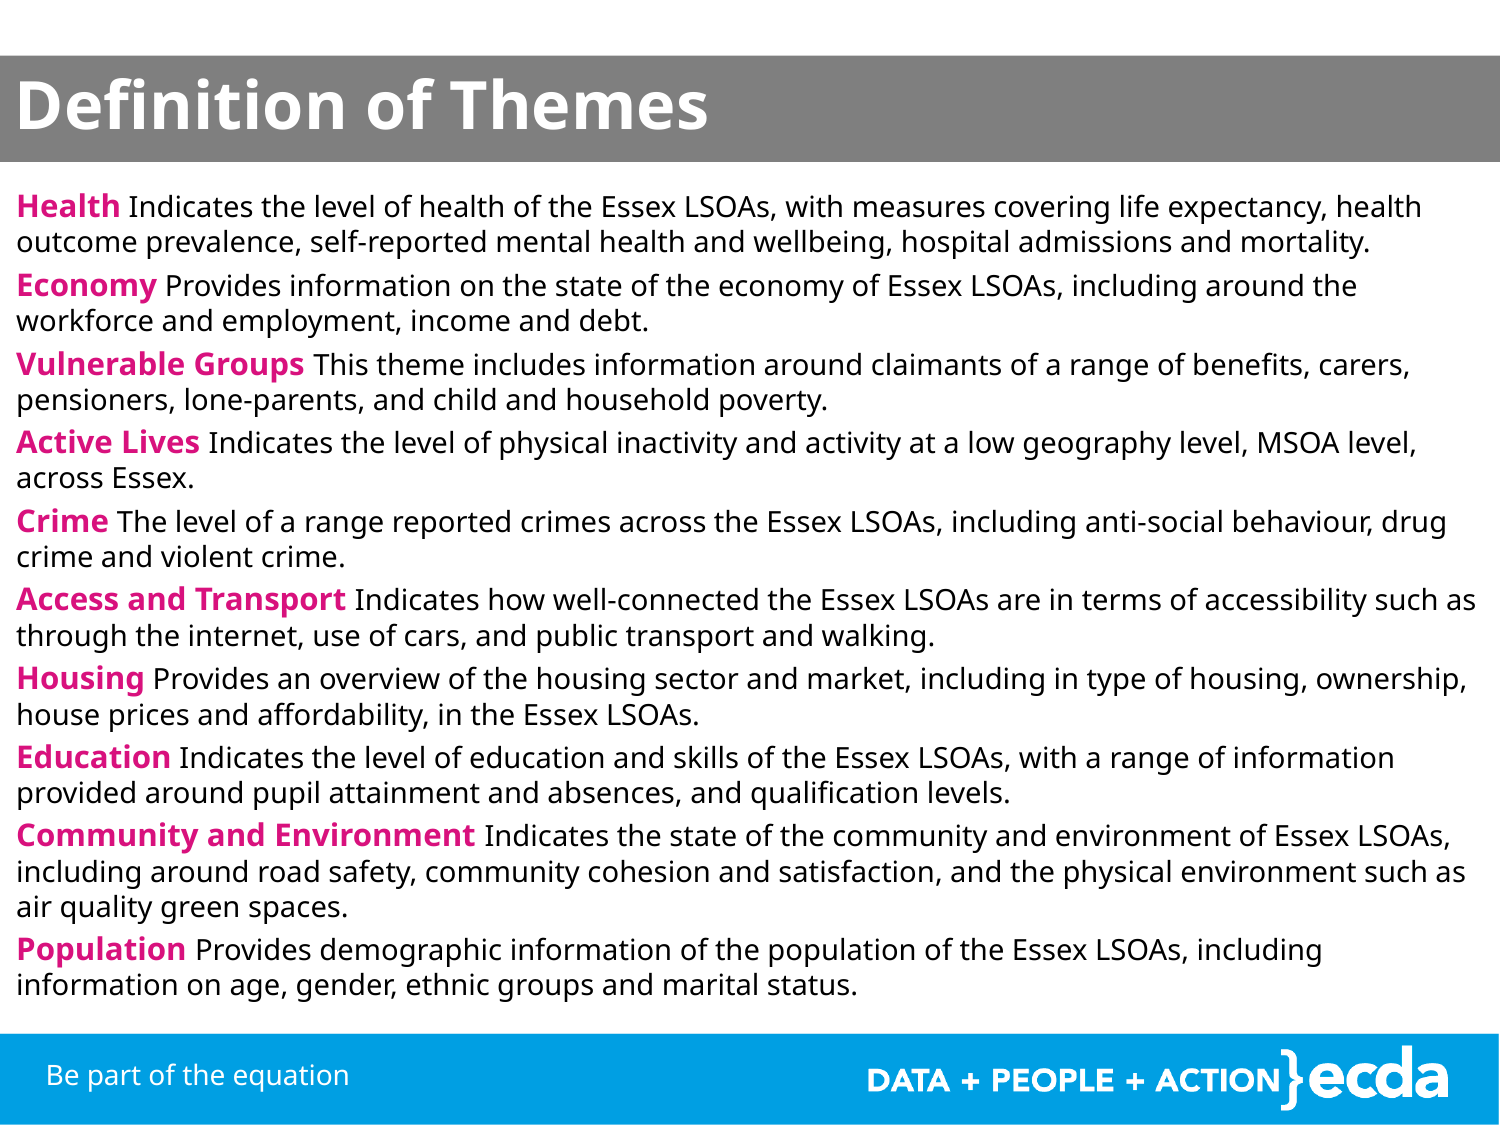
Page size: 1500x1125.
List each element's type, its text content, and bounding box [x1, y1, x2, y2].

list Health Indicates the level of health of the Essex LSOAs, with measures covering life expectancy, health outcome prevalence, self-reported mental health and wellbeing, hospital admissions and mortality. Economy Provides information on the state of the economy of Essex LSOAs, including around the workforce and employment, income and debt. Vulnerable Groups This theme includes information around claimants of a range of benefits, carers, pensioners, lone-parents, and child and household poverty. Active Lives Indicates the level of physical inactivity and activity at a low geography level, MSOA level, across Essex. Crime The level of a range reported crimes across the Essex LSOAs, including anti-social behaviour, drug crime and violent crime. Access and Transport Indicates how well-connected the Essex LSOAs are in terms of accessibility such as through the internet, use of cars, and public transport and walking. Housing Provides an overview of the housing sector and market, including in type of housing, ownership, house prices and affordability, in the Essex LSOAs. Education Indicates the level of education and skills of the Essex LSOAs, with a range of information provided around pupil attainment and absences, and qualification levels. Community and Environment Indicates the state of the community and environment of Essex LSOAs, including around road safety, community cohesion and satisfaction, and the physical environment such as air quality green spaces. Population Provides demographic information of the population of the Essex LSOAs, including information on age, gender, ethnic groups and marital status. [1, 178, 1500, 822]
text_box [0, 1033, 1499, 1125]
title Definition of Themes [0, 55, 1500, 162]
